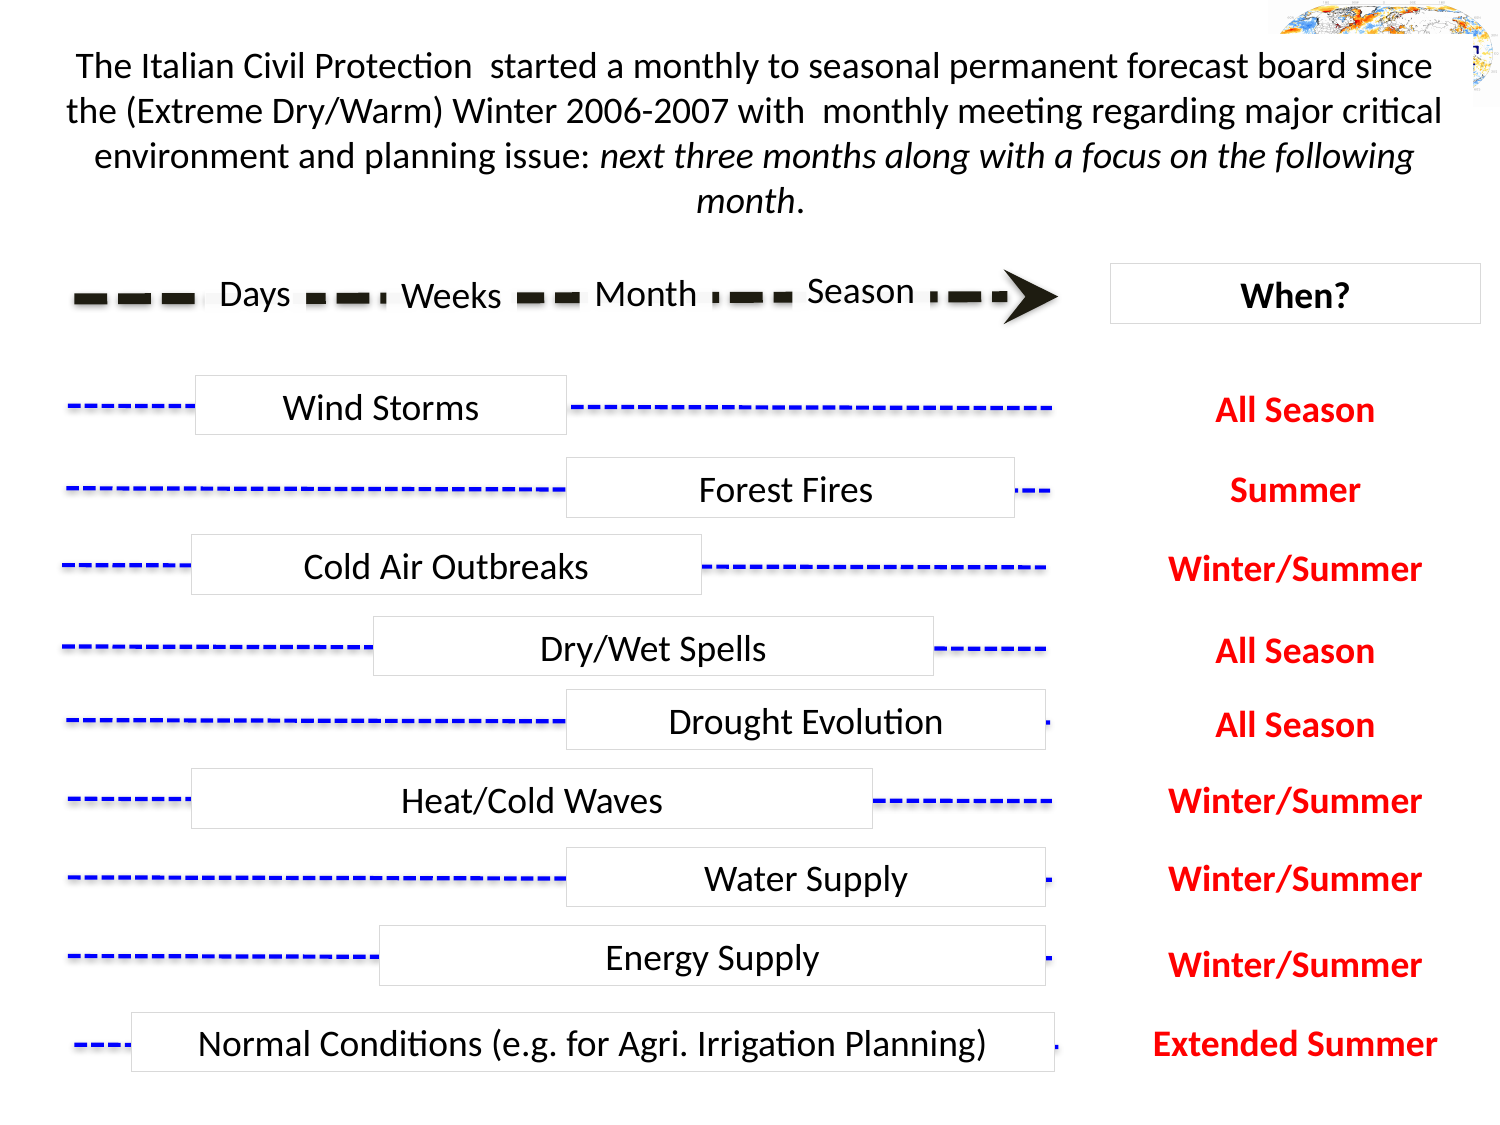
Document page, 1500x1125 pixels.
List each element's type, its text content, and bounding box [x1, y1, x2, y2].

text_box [61, 615, 1047, 677]
text_box Winter/Summer [1110, 537, 1481, 597]
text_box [66, 689, 1051, 751]
text_box Summer [1110, 457, 1481, 518]
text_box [67, 374, 1053, 437]
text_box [74, 1011, 1059, 1073]
text_box Extended Summer [1110, 1011, 1481, 1072]
text_box Winter/Summer [1110, 932, 1481, 993]
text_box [67, 925, 1053, 987]
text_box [67, 846, 1053, 908]
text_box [74, 258, 1059, 325]
text_box All Season [1110, 692, 1481, 752]
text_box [67, 768, 1053, 830]
text_box When? [1110, 263, 1481, 324]
text_box Winter/Summer [1110, 847, 1481, 907]
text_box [66, 457, 1051, 519]
text_box All Season [1110, 618, 1481, 679]
picture [1268, 0, 1500, 107]
text_box The Italian Civil Protection started a monthly to seasonal permanent forecast board since the (Extreme Dry/Warm) Winter 2006-2007 with monthly meeting regarding major critical environment and planning issue: next three months along with a focus on the following month. [36, 33, 1474, 229]
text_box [61, 534, 1047, 596]
text_box All Season [1110, 377, 1481, 438]
text_box Winter/Summer [1110, 768, 1481, 829]
